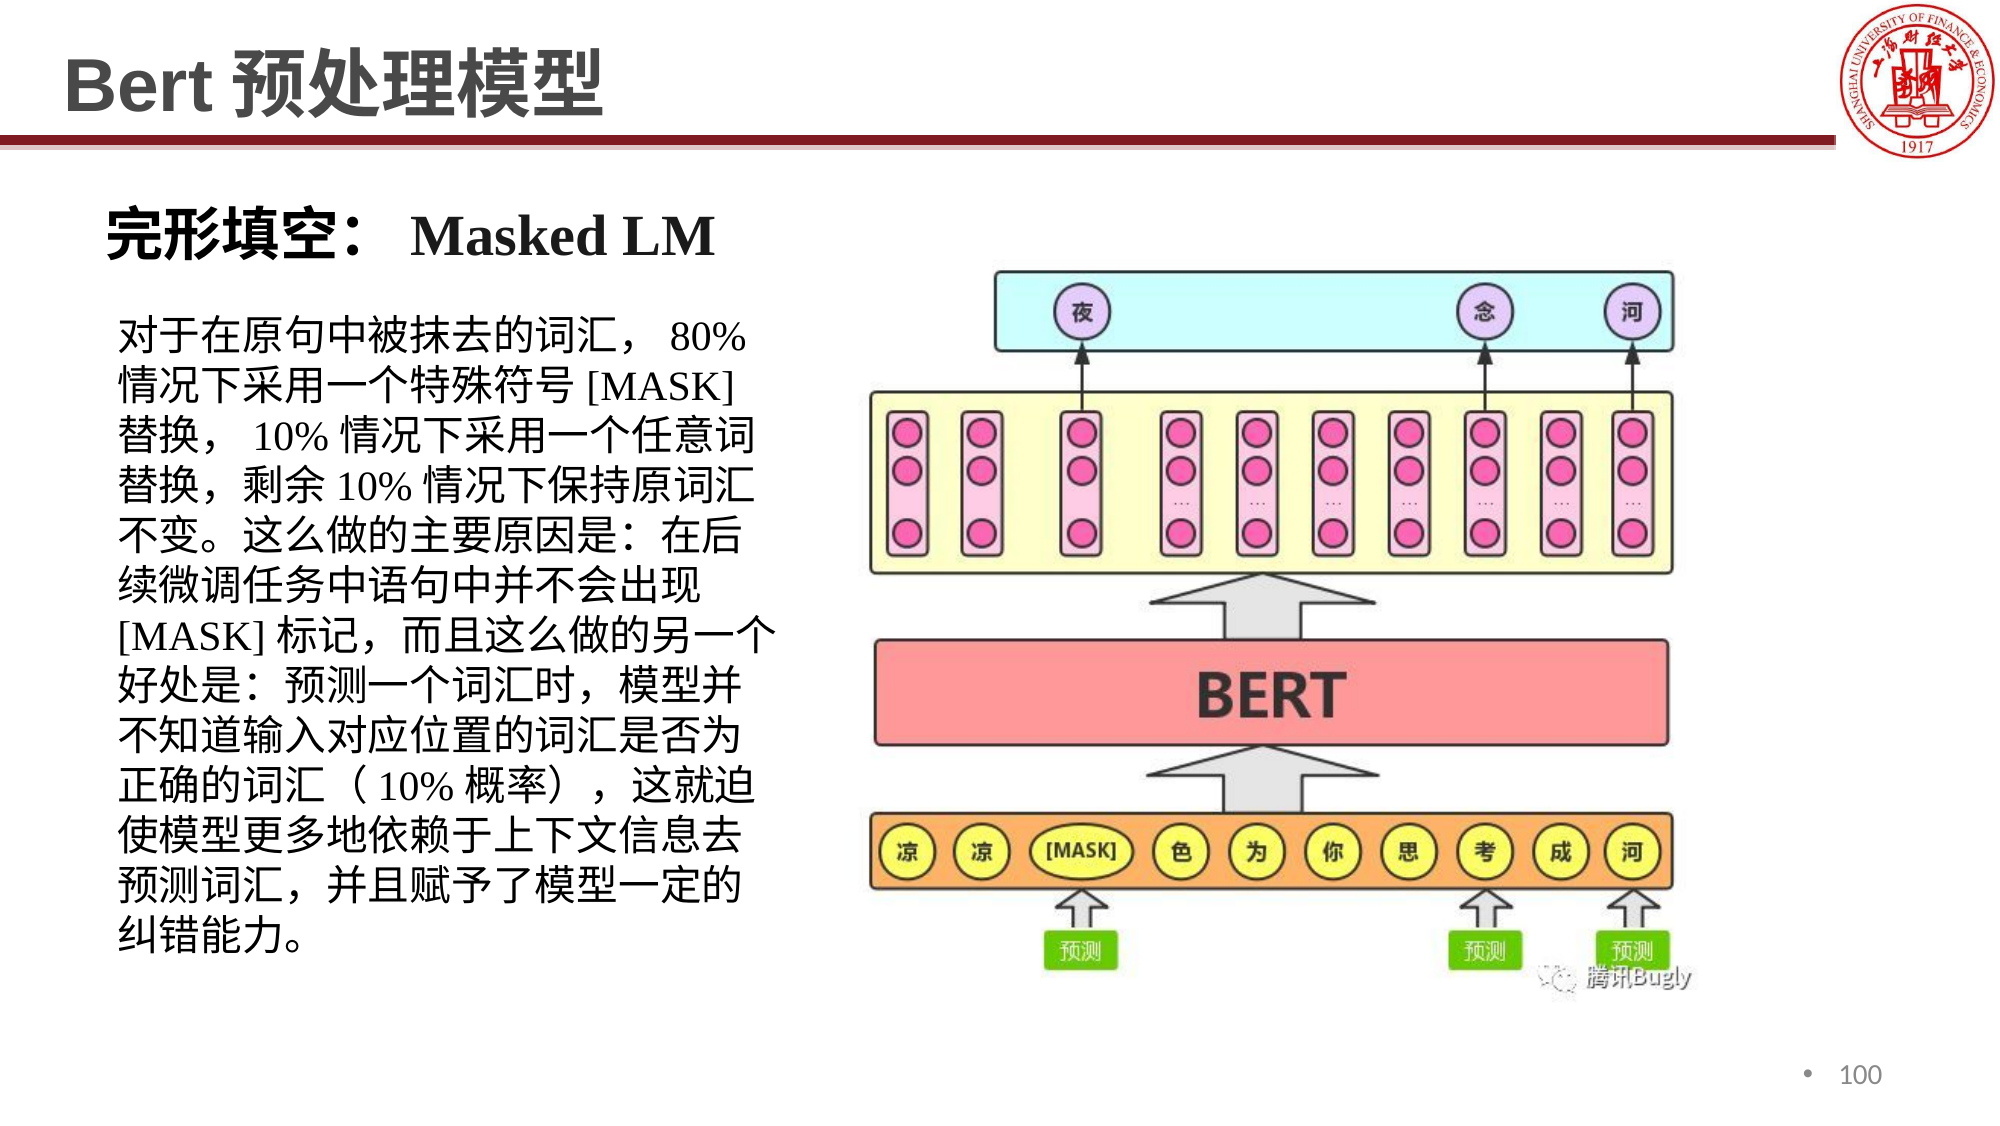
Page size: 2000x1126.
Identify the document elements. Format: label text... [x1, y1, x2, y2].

text_box Bert预处理模型 [48, 29, 1365, 134]
text_box 完形填空：Masked LM [90, 161, 1900, 275]
slide_number 100 [1433, 1042, 1900, 1103]
picture [0, 1, 2000, 163]
picture [798, 199, 1721, 1019]
text_box 对于在原句中被抹去的词汇，80%情况下采用一个特殊符号[MASK]替换，10%情况下采用一个任意词替换，剩余10%情况下保持原词汇不变。这么做的主要原因是：在后续微调任务中语句中并不会出现[MASK]标记，而且这么做的另一个好处是：预测一个词汇时，模型并不知道输入对应位置的词汇是否为正确的词汇（10%概率），这就迫使模型更多地依赖于上下文信息去预测词汇，并且赋予了模型一定的纠错能力。 [102, 301, 793, 1017]
